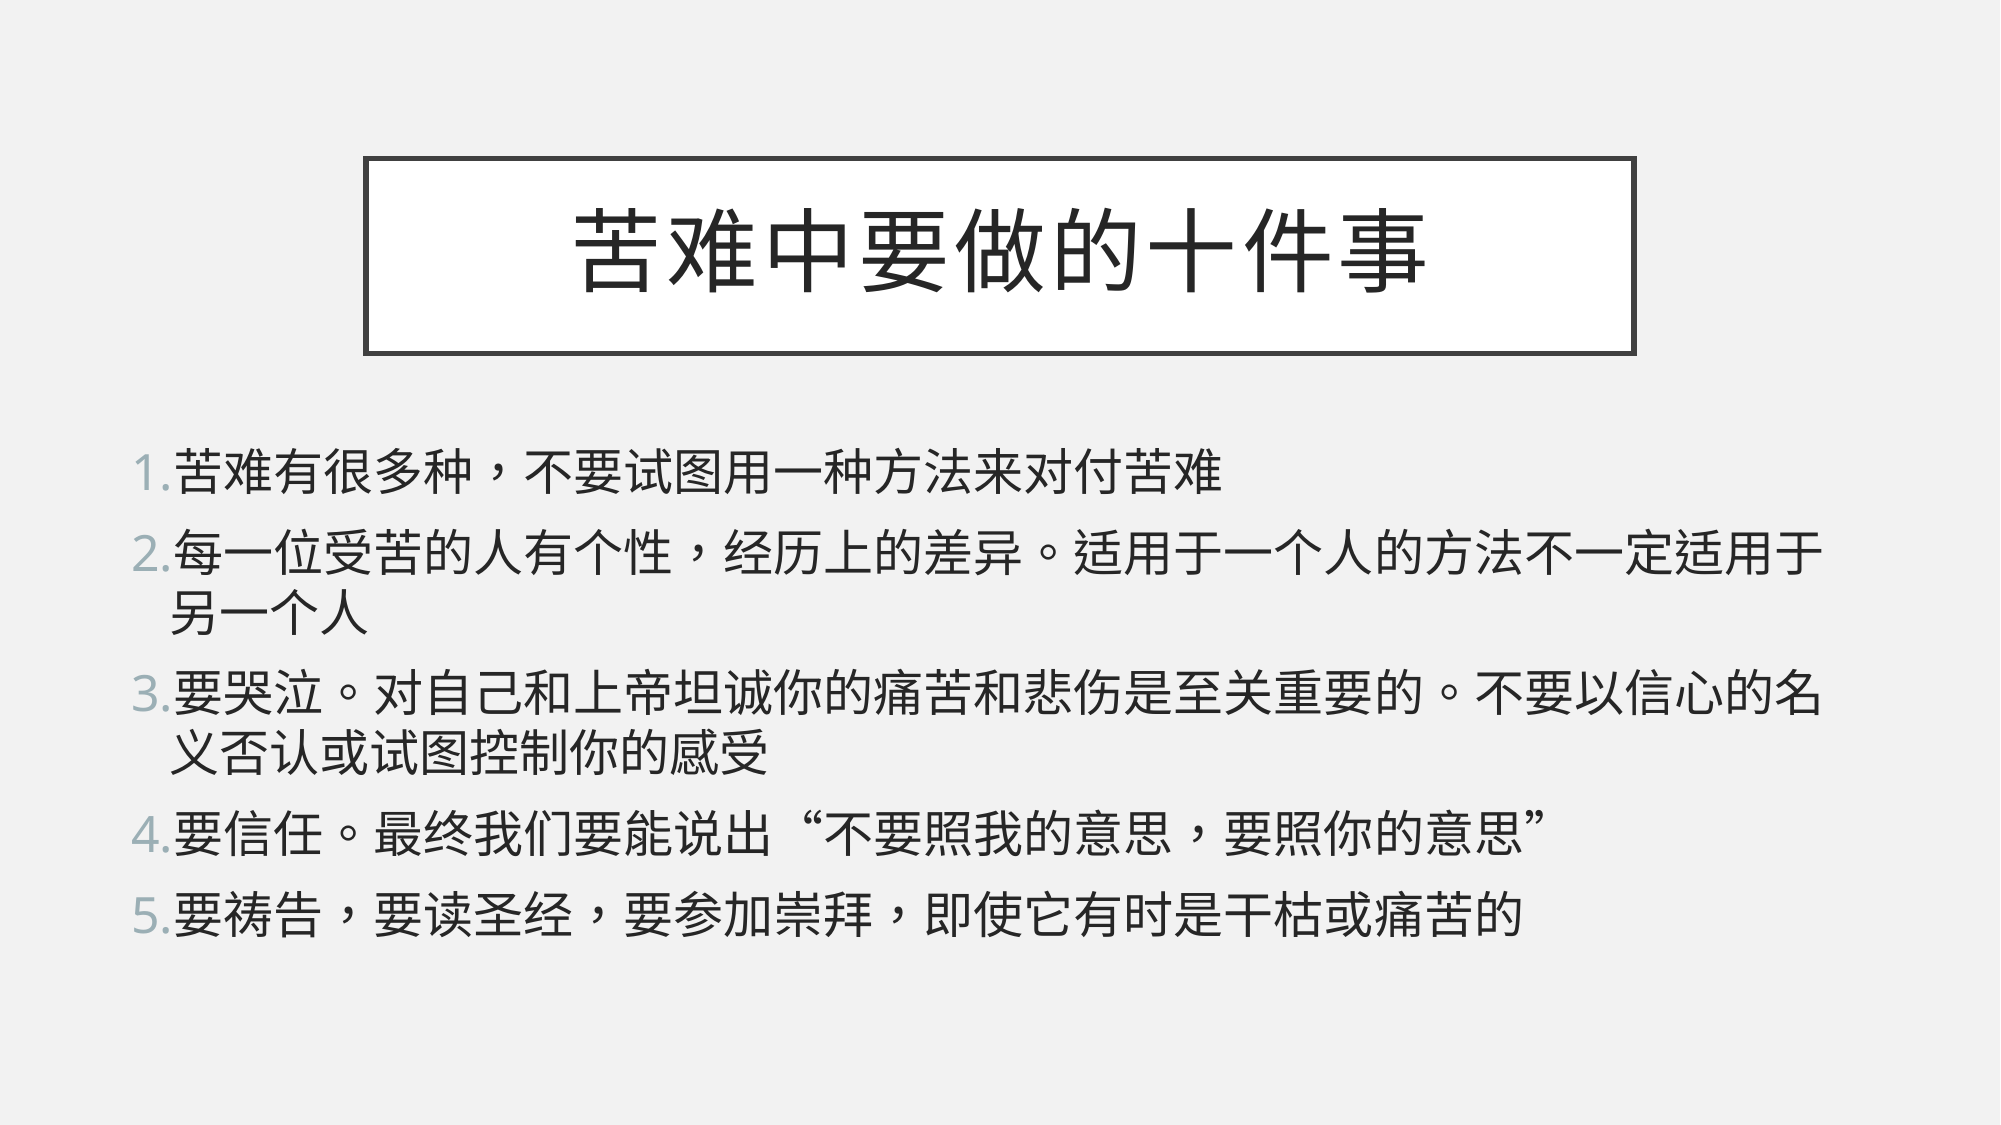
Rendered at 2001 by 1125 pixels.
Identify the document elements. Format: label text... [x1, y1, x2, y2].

list 苦难有很多种，不要试图用一种方法来对付苦难 每一位受苦的人有个性，经历上的差异。适用于一个人的方法不一定适用于另一个人 要哭泣。对自己和上帝坦诚你的痛苦和悲伤是至关重要的。不要以信心的名义否认或试图控制你的感受 要信任。最终我们要能说出“不要照我的意思，要照你的意思” 要祷告，要读圣经，要参加崇拜，即使它有时是干枯或痛苦的 [116, 432, 1879, 942]
title 苦难中要做的十件事 [363, 156, 1637, 356]
